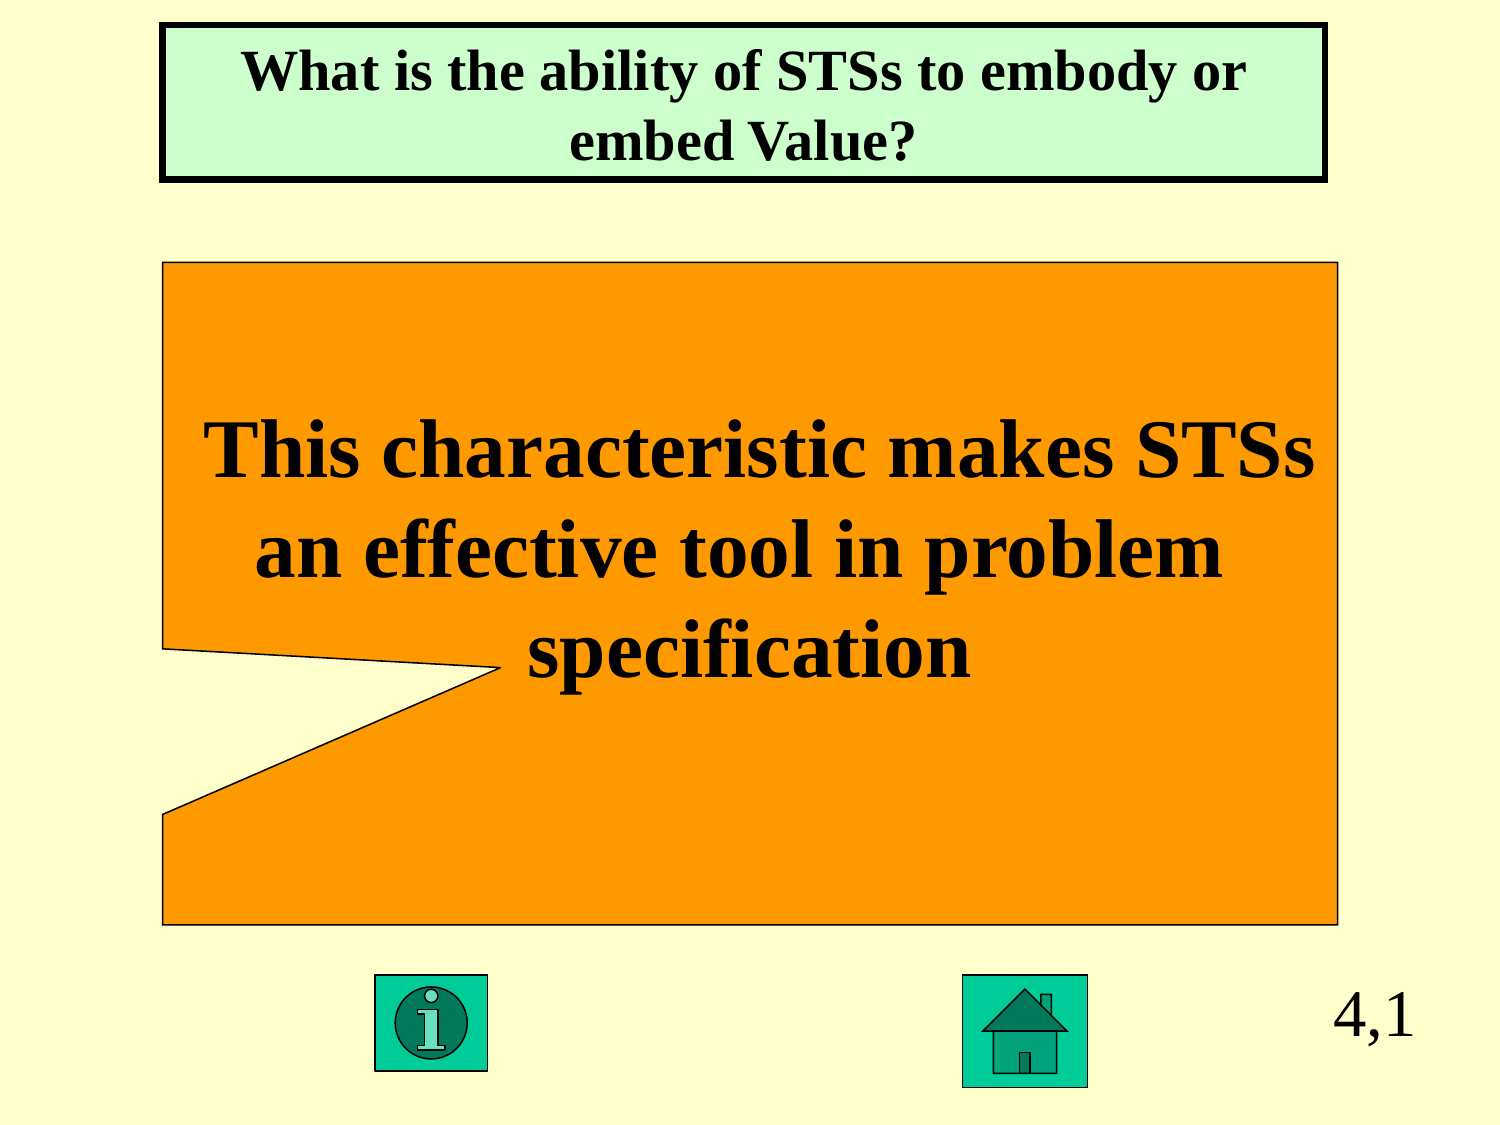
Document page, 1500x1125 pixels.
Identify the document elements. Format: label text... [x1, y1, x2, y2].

subtitle 4,1 [1249, 962, 1500, 1125]
text_box [375, 974, 488, 1071]
text_box What is the ability of STSs to embody or embed Value? [162, 24, 1325, 180]
text_box This characteristic makes STSs an effective tool in problem specification [162, 262, 1338, 925]
text_box [962, 975, 1088, 1088]
